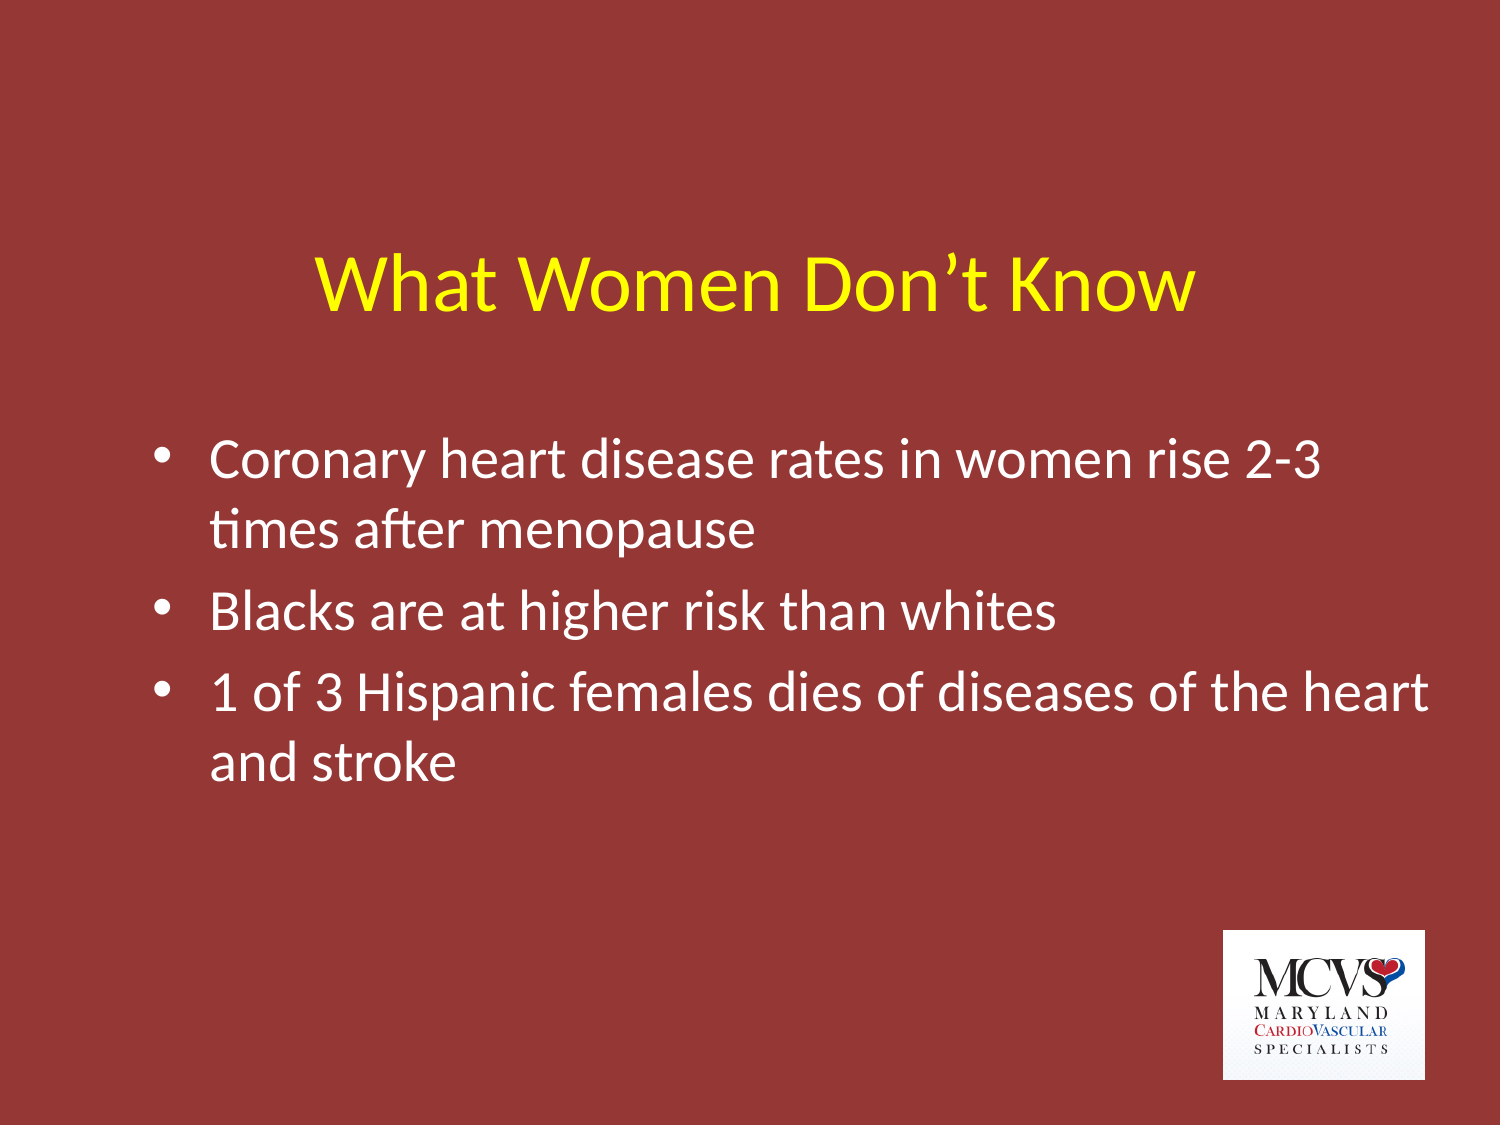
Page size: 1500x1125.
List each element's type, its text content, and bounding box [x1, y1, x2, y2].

picture [1223, 1063, 1425, 1080]
list Coronary heart disease rates in women rise 2-3 times after menopause Blacks are at higher risk than whites 1 of 3 Hispanic females dies of diseases of the heart and stroke [137, 412, 1463, 1063]
title What Women Don’t Know [137, 184, 1375, 372]
